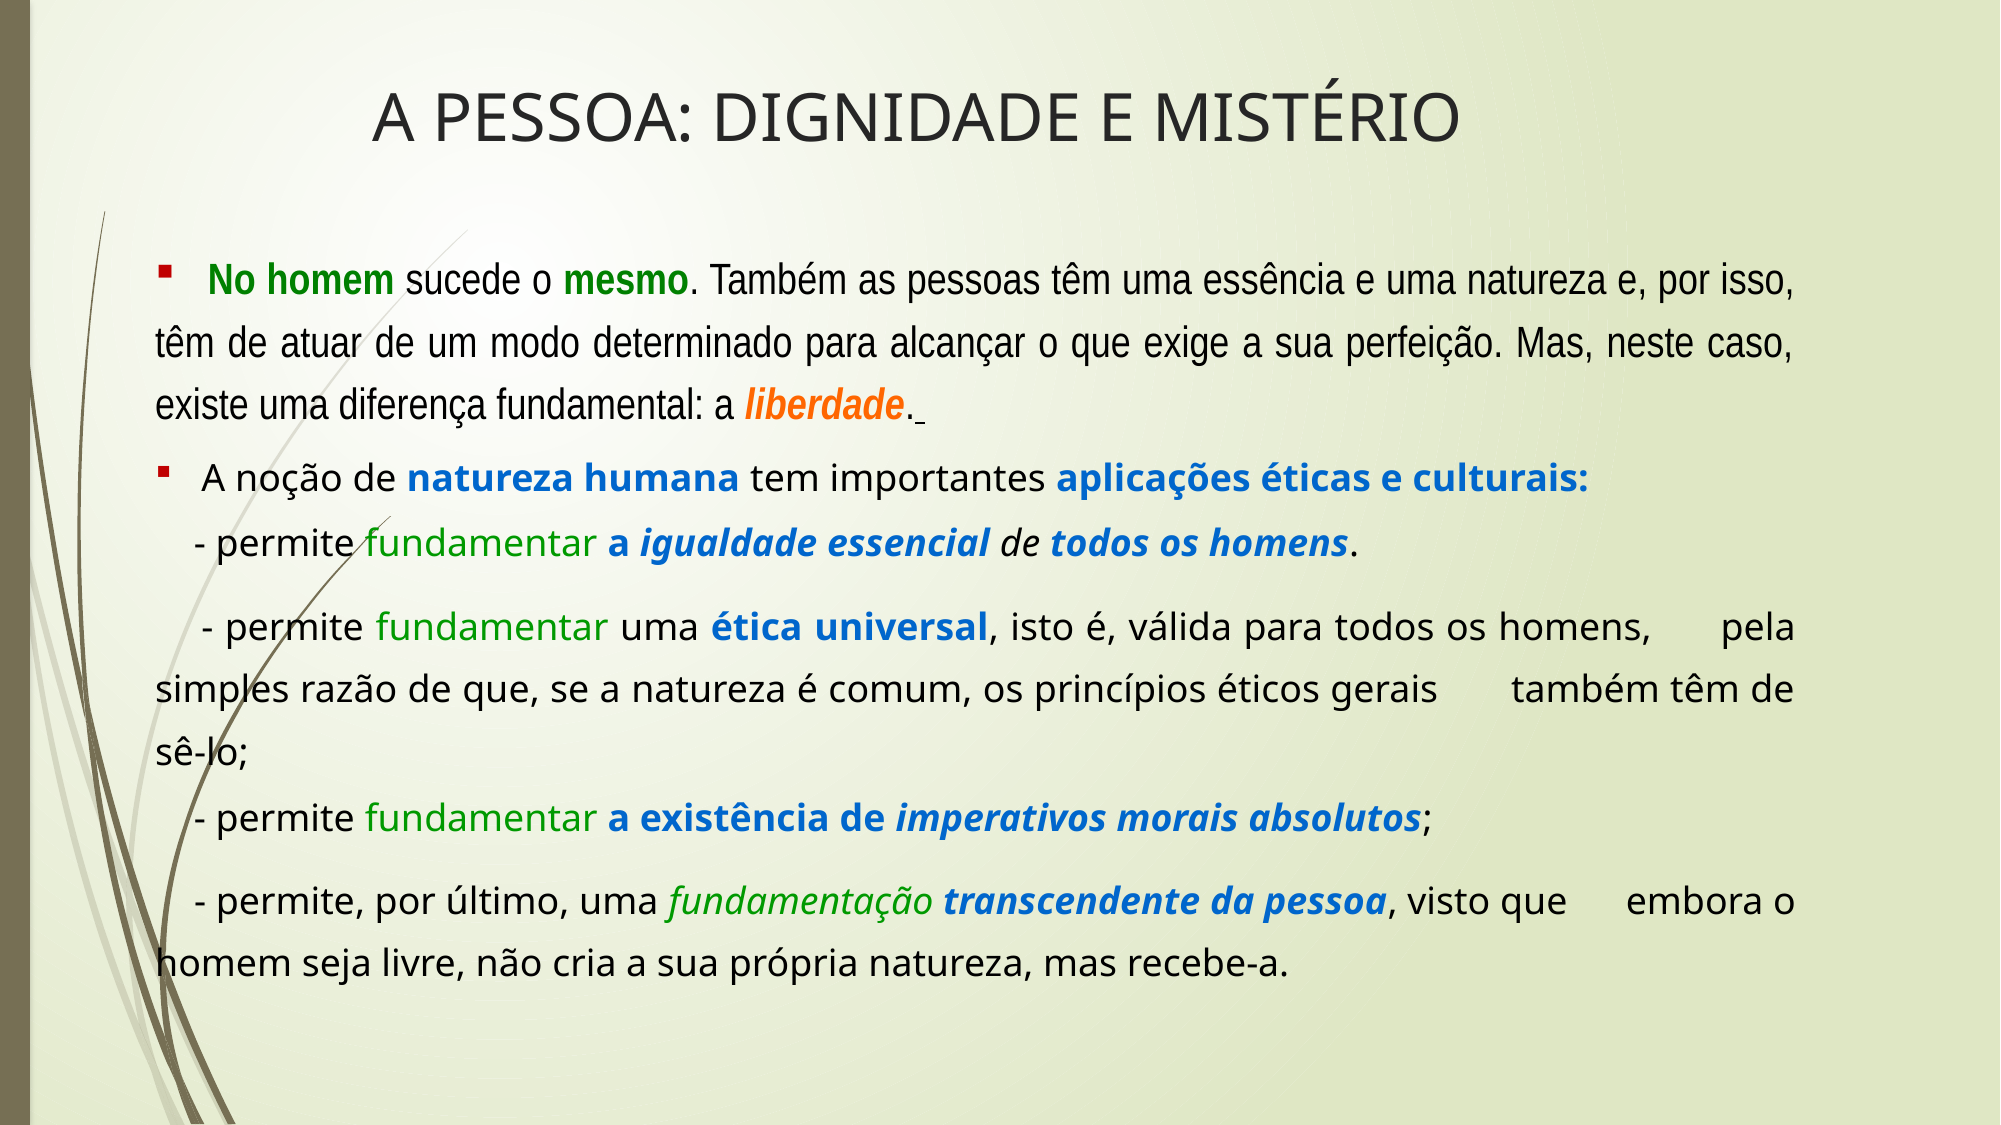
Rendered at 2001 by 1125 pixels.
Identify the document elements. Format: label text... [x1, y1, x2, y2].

title A PESSOA: DIGNIDADE E MISTÉRIO [338, 59, 1532, 190]
text_box A noção de natureza humana tem importantes aplicações éticas e culturais: - permite fundamentar a igualdade essencial de todos os homens. - permite fundamentar uma ética universal, isto é, válida para todos os homens, pela simples razão de que, se a natureza é comum, os princípios éticos gerais também têm de sê-lo; - permite fundamentar a existência de imperativos morais absolutos; - permite, por último, uma fundamentação transcendente da pessoa, visto que embora o homem seja livre, não cria a sua própria natureza, mas recebe-a. [140, 383, 1812, 992]
text_box No homem sucede o mesmo. Também as pessoas têm uma essência e uma natureza e, por isso, têm de atuar de um modo determinado para alcançar o que exige a sua perfeição. Mas, neste caso, existe uma diferença fundamental: a liberdade. [140, 233, 1812, 383]
